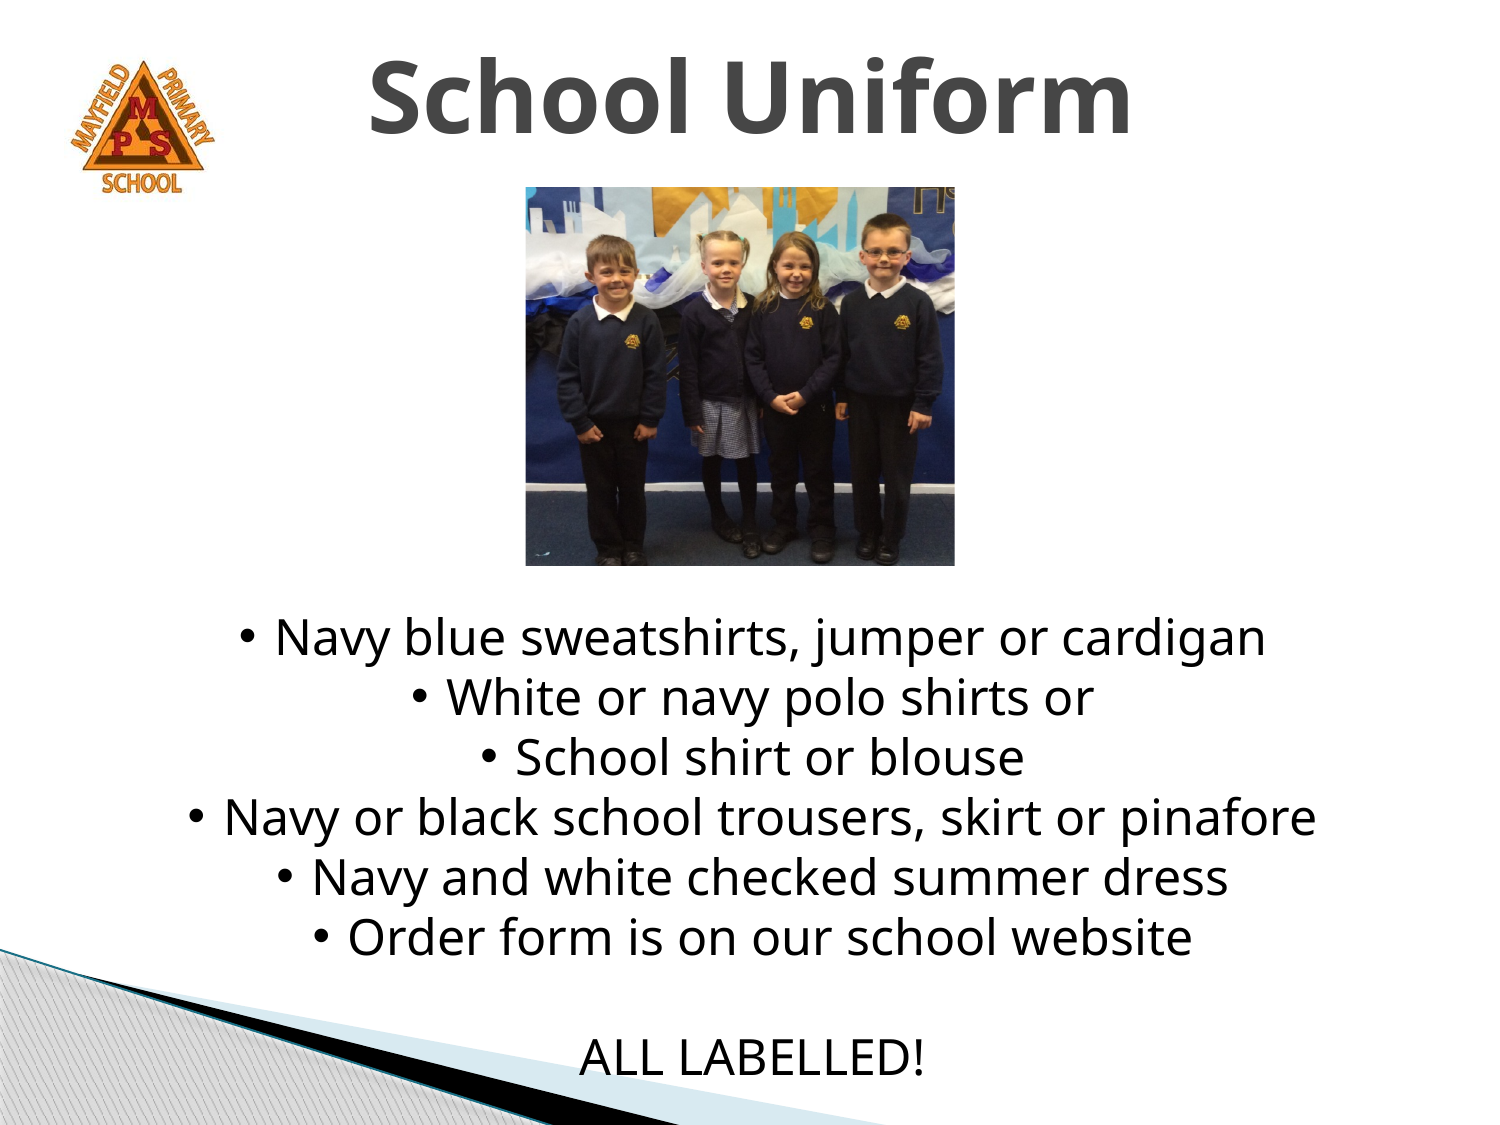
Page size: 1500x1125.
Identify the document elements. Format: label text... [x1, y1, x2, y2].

picture [525, 187, 955, 566]
text_box Navy blue sweatshirts, jumper or cardigan White or navy polo shirts or School shirt or blouse Navy or black school trousers, skirt or pinafore Navy and white checked summer dress Order form is on our school website ALL LABELLED! [144, 597, 1362, 1093]
title School Uniform [76, 0, 1427, 188]
picture [64, 42, 226, 203]
